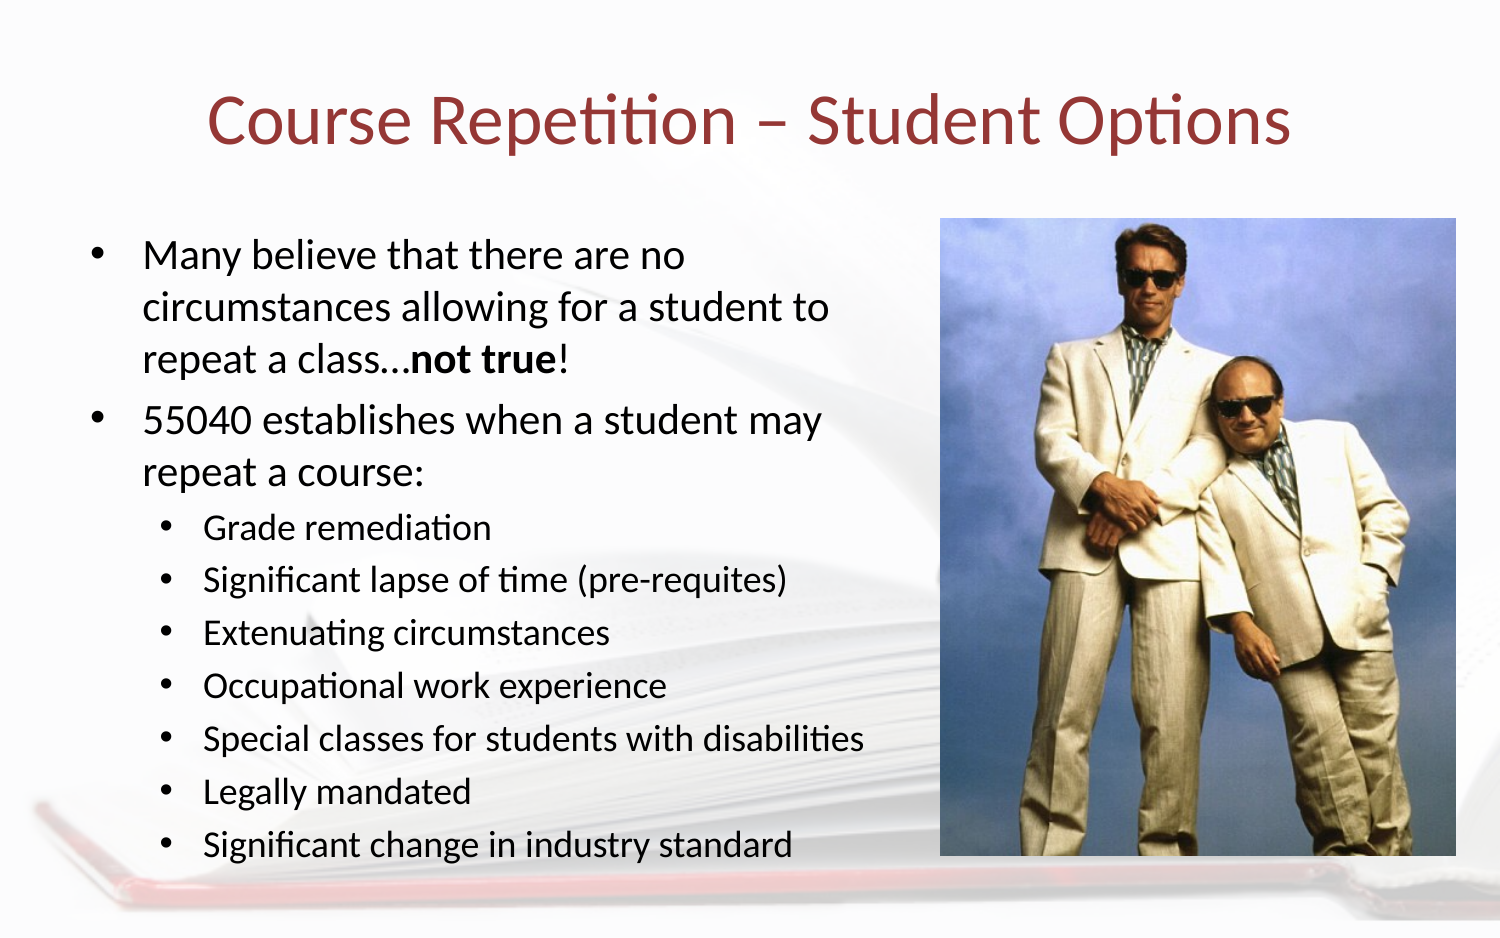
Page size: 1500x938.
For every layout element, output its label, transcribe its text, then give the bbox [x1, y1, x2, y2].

picture [940, 218, 1456, 856]
title Course Repetition – Student Options [75, 37, 1425, 194]
list Many believe that there are no circumstances allowing for a student to repeat a class…not true! 55040 establishes when a student may repeat a course: Grade remediation Significant lapse of time (pre-requites) Extenuating circumstances Occupational work experience Special classes for students with disabilities Legally mandated Significant change in industry standard [75, 218, 942, 879]
